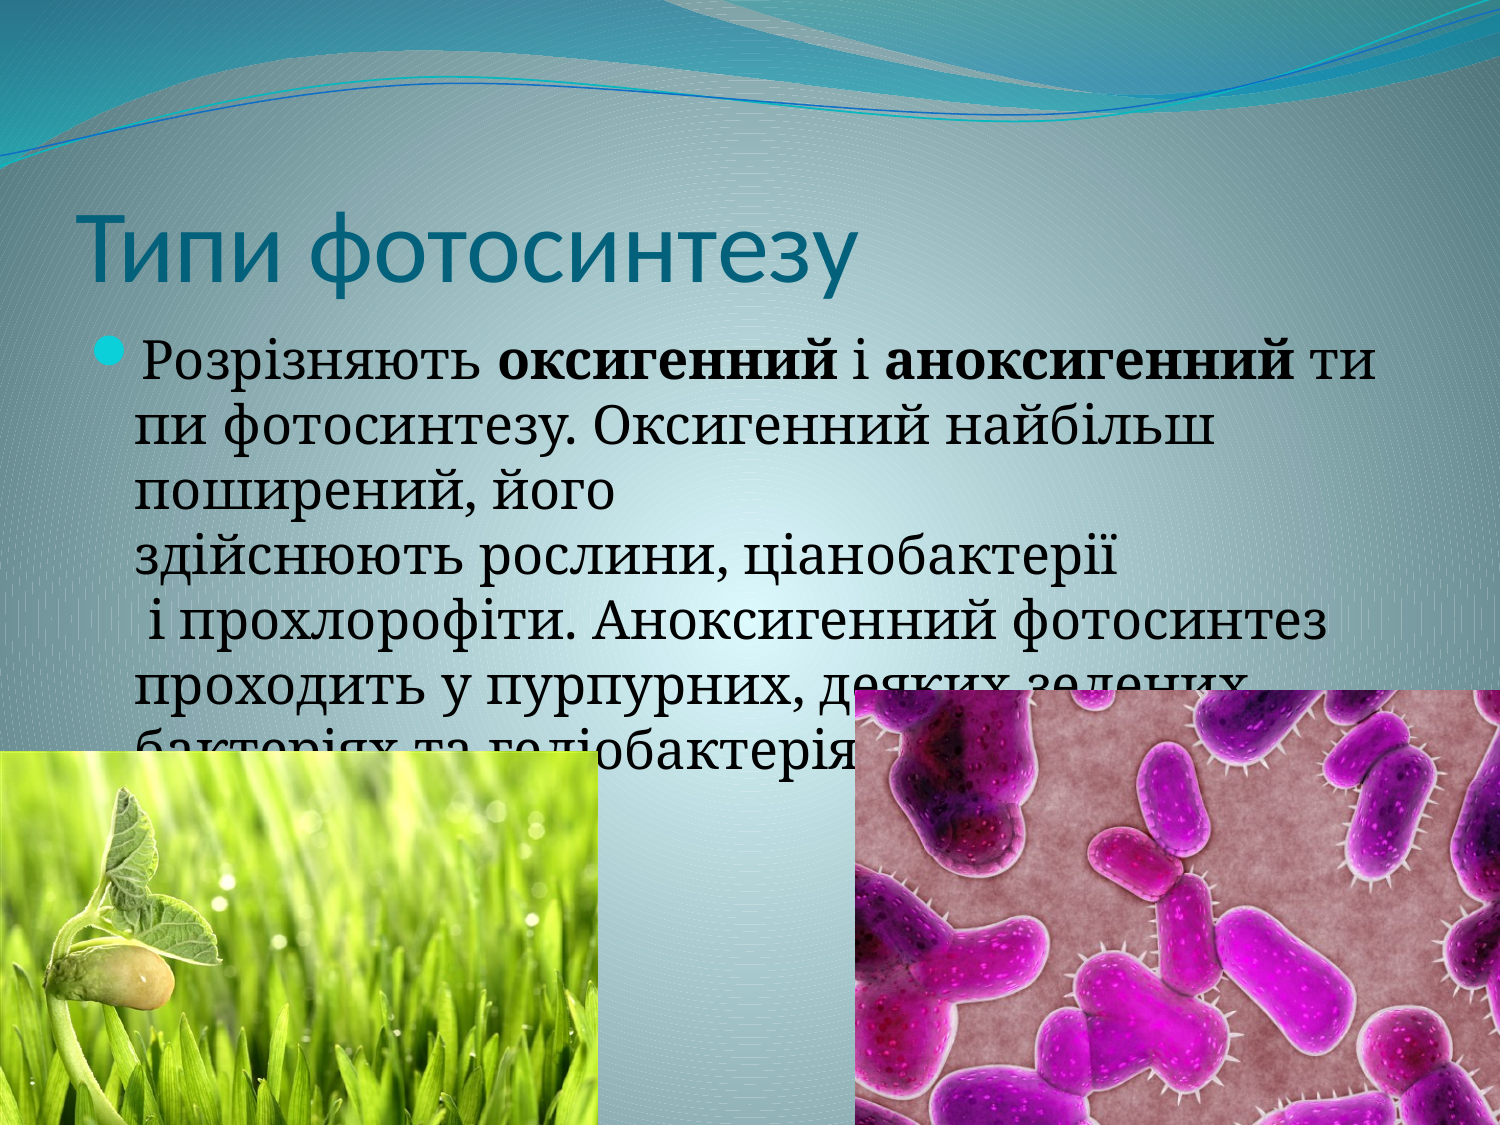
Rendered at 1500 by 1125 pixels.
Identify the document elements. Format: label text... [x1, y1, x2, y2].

picture [0, 751, 598, 1125]
picture [855, 690, 1500, 1125]
title Типи фотосинтезу [75, 115, 1425, 303]
list Розрізняють оксигенний і аноксигенний типи фотосинтезу. Оксигенний найбільш поширений, його здійснюють рослини, ціанобактерії і прохлорофіти. Аноксигенний фотосинтез проходить у пурпурних, деяких зелених бактеріях та геліобактеріях. [75, 317, 1425, 1038]
